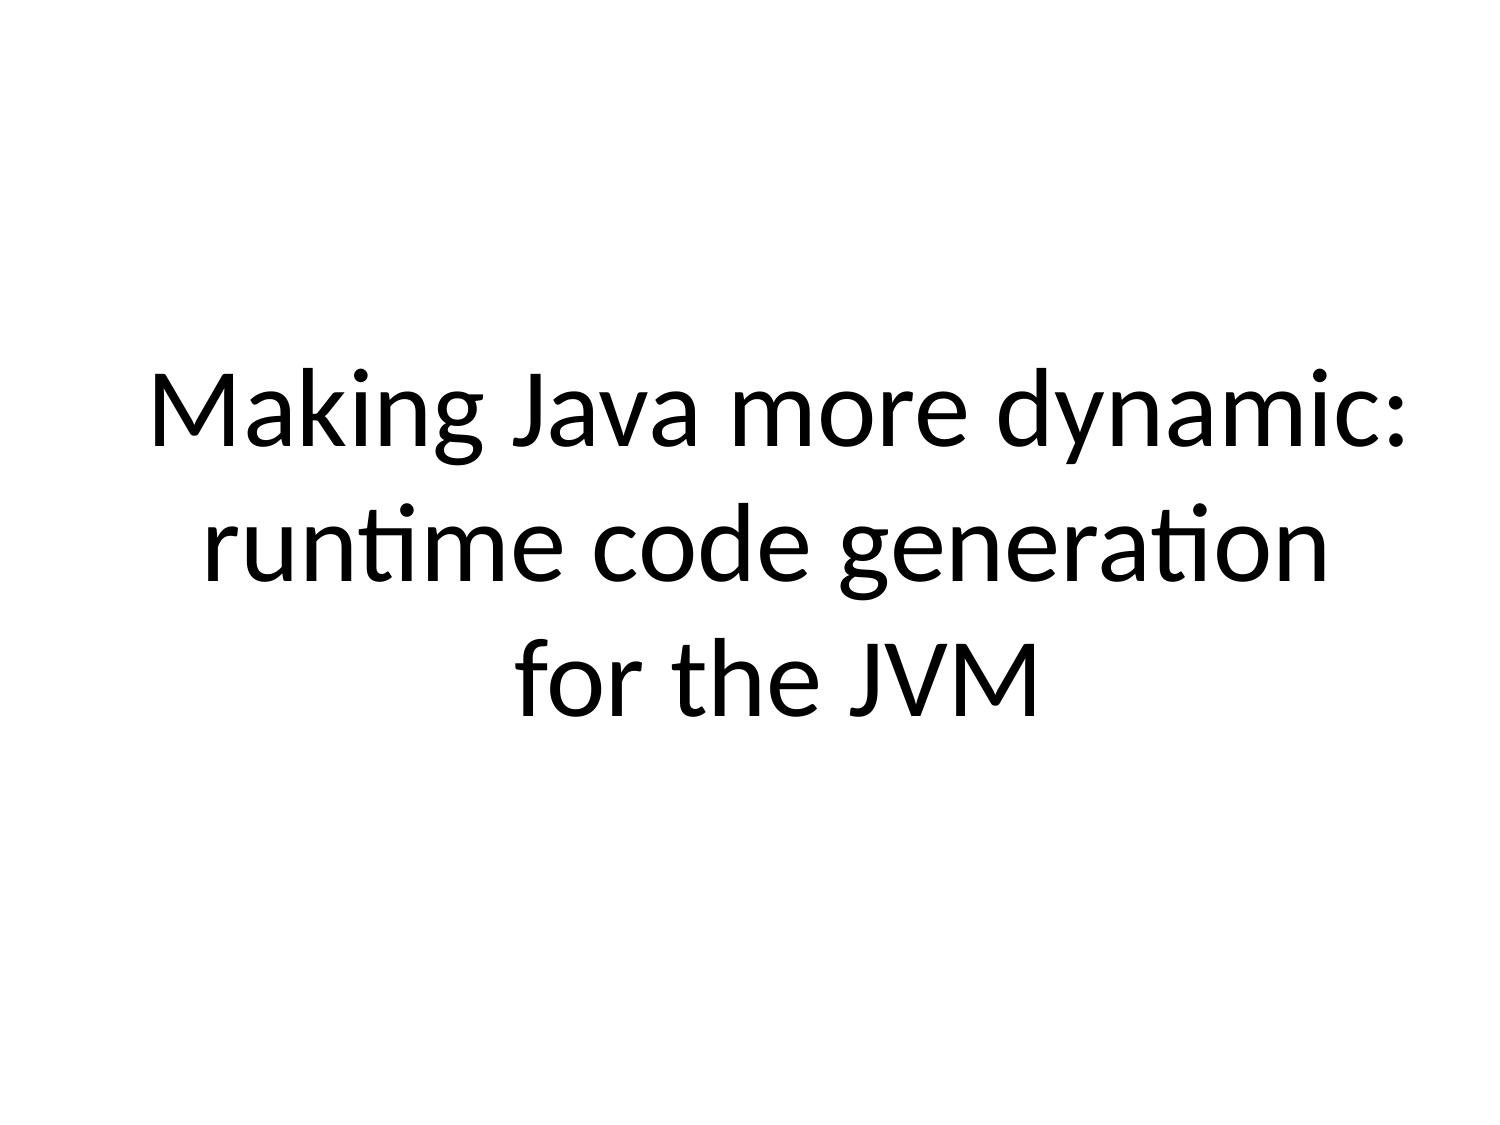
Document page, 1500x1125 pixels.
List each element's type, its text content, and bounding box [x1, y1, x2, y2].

title Making Java more dynamic: runtime code generation for the JVM [112, 415, 1447, 657]
